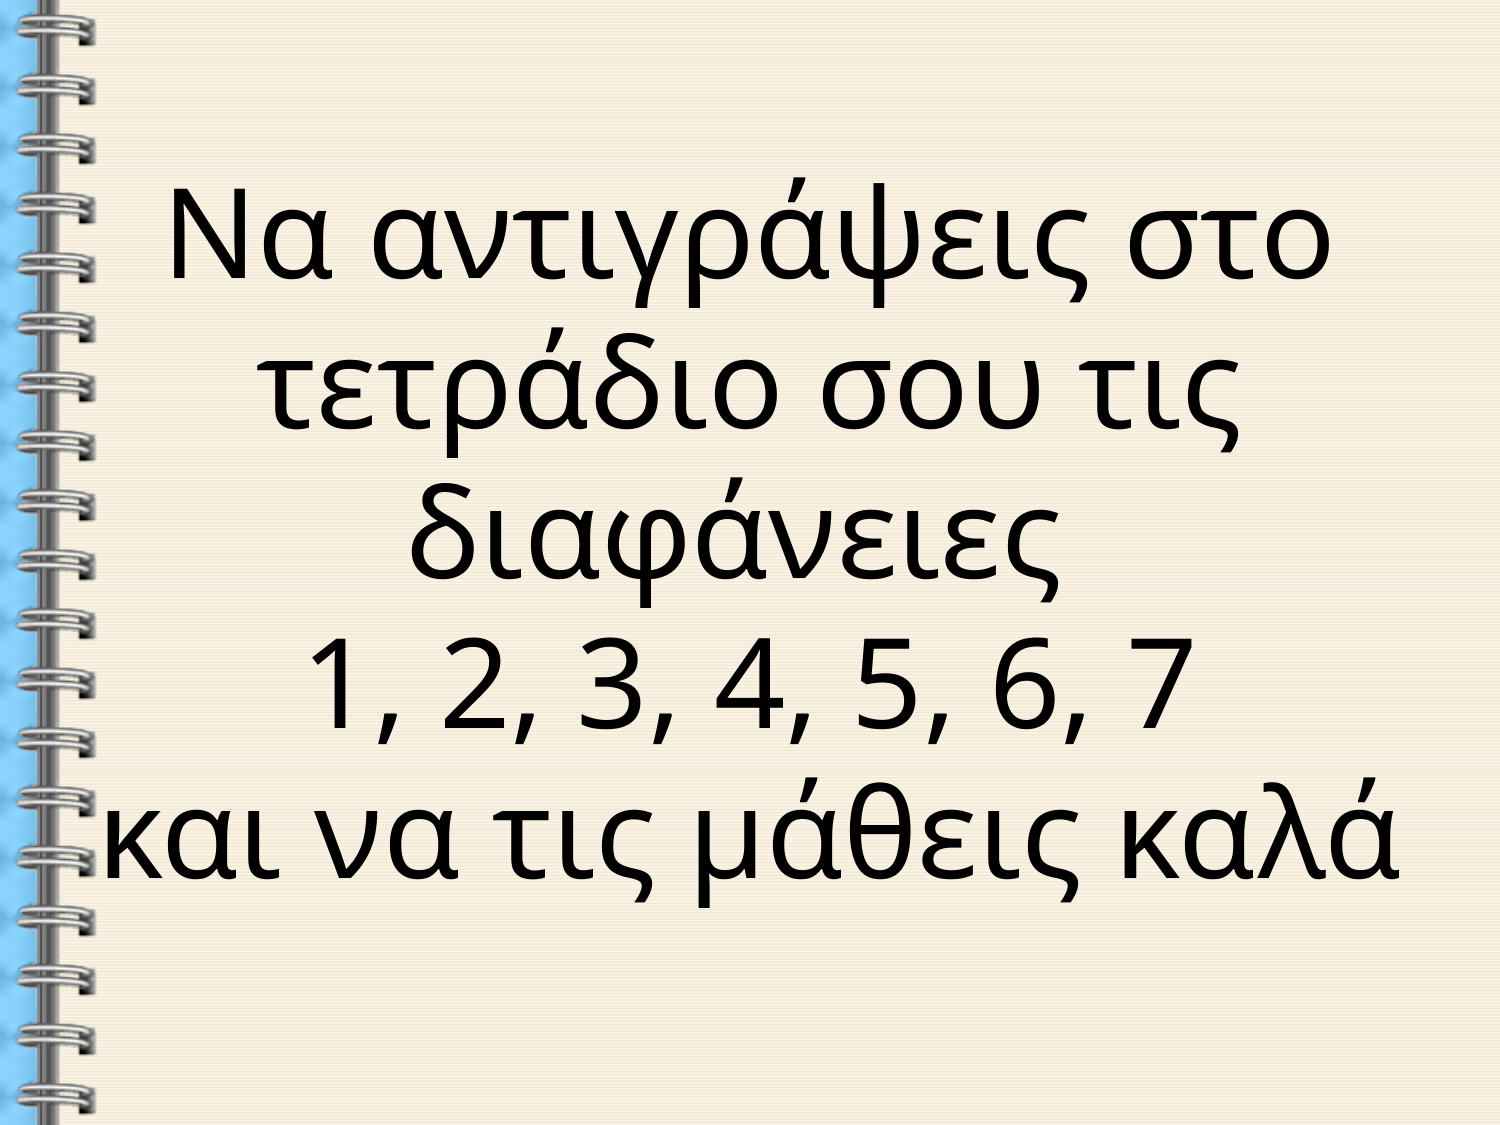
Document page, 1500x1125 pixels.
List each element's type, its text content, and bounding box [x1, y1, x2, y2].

picture [0, 0, 1500, 1125]
title Να αντιγράψεις στο τετράδιο σου τις διαφάνειες 1, 2, 3, 4, 5, 6, 7 και να τις μάθεις καλά [74, 44, 1426, 1012]
